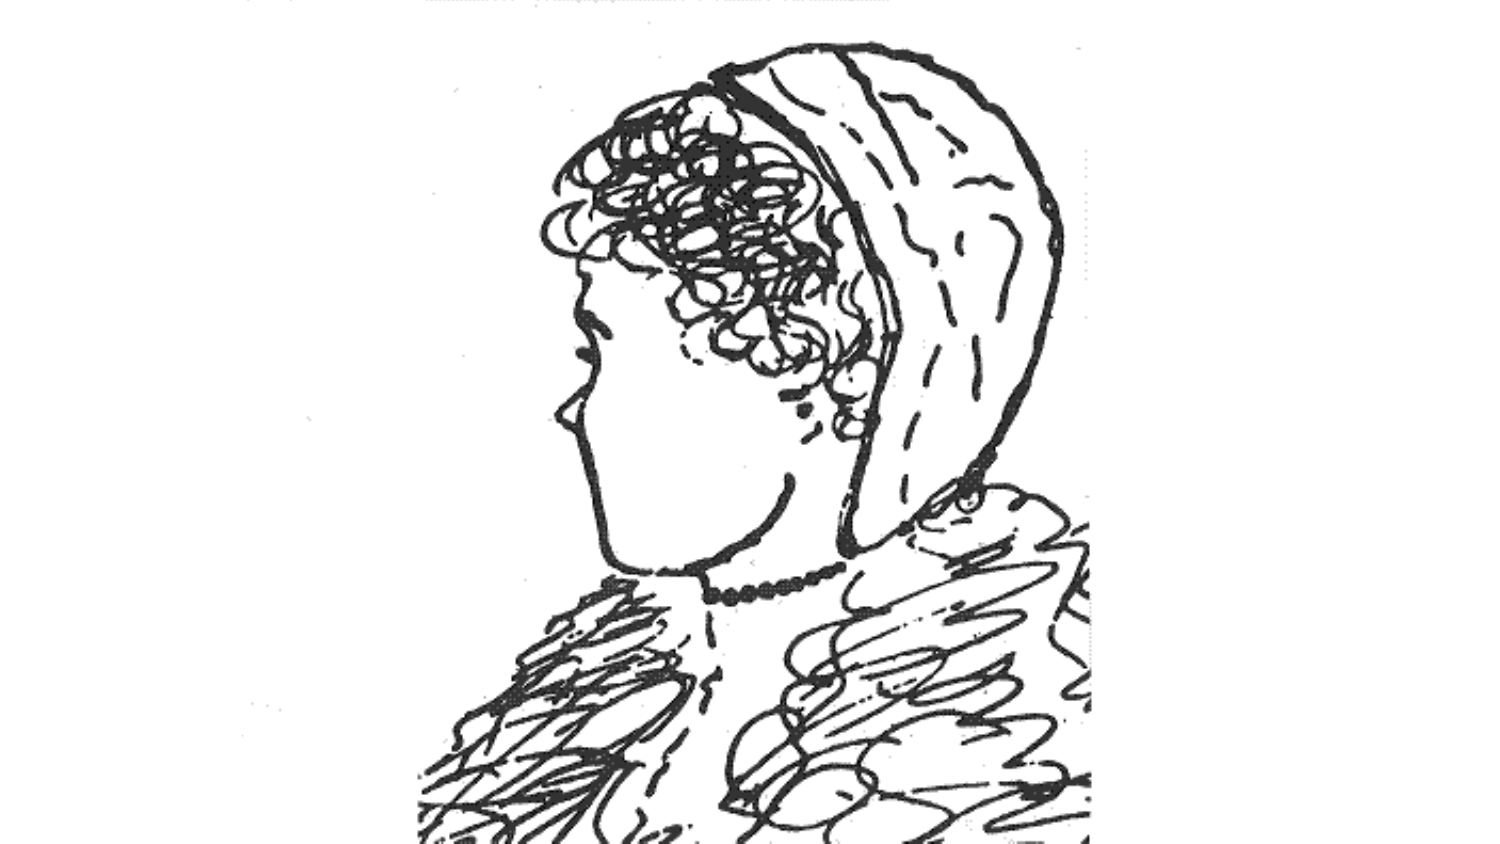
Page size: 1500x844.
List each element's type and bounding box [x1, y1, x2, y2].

picture [241, 0, 1261, 844]
